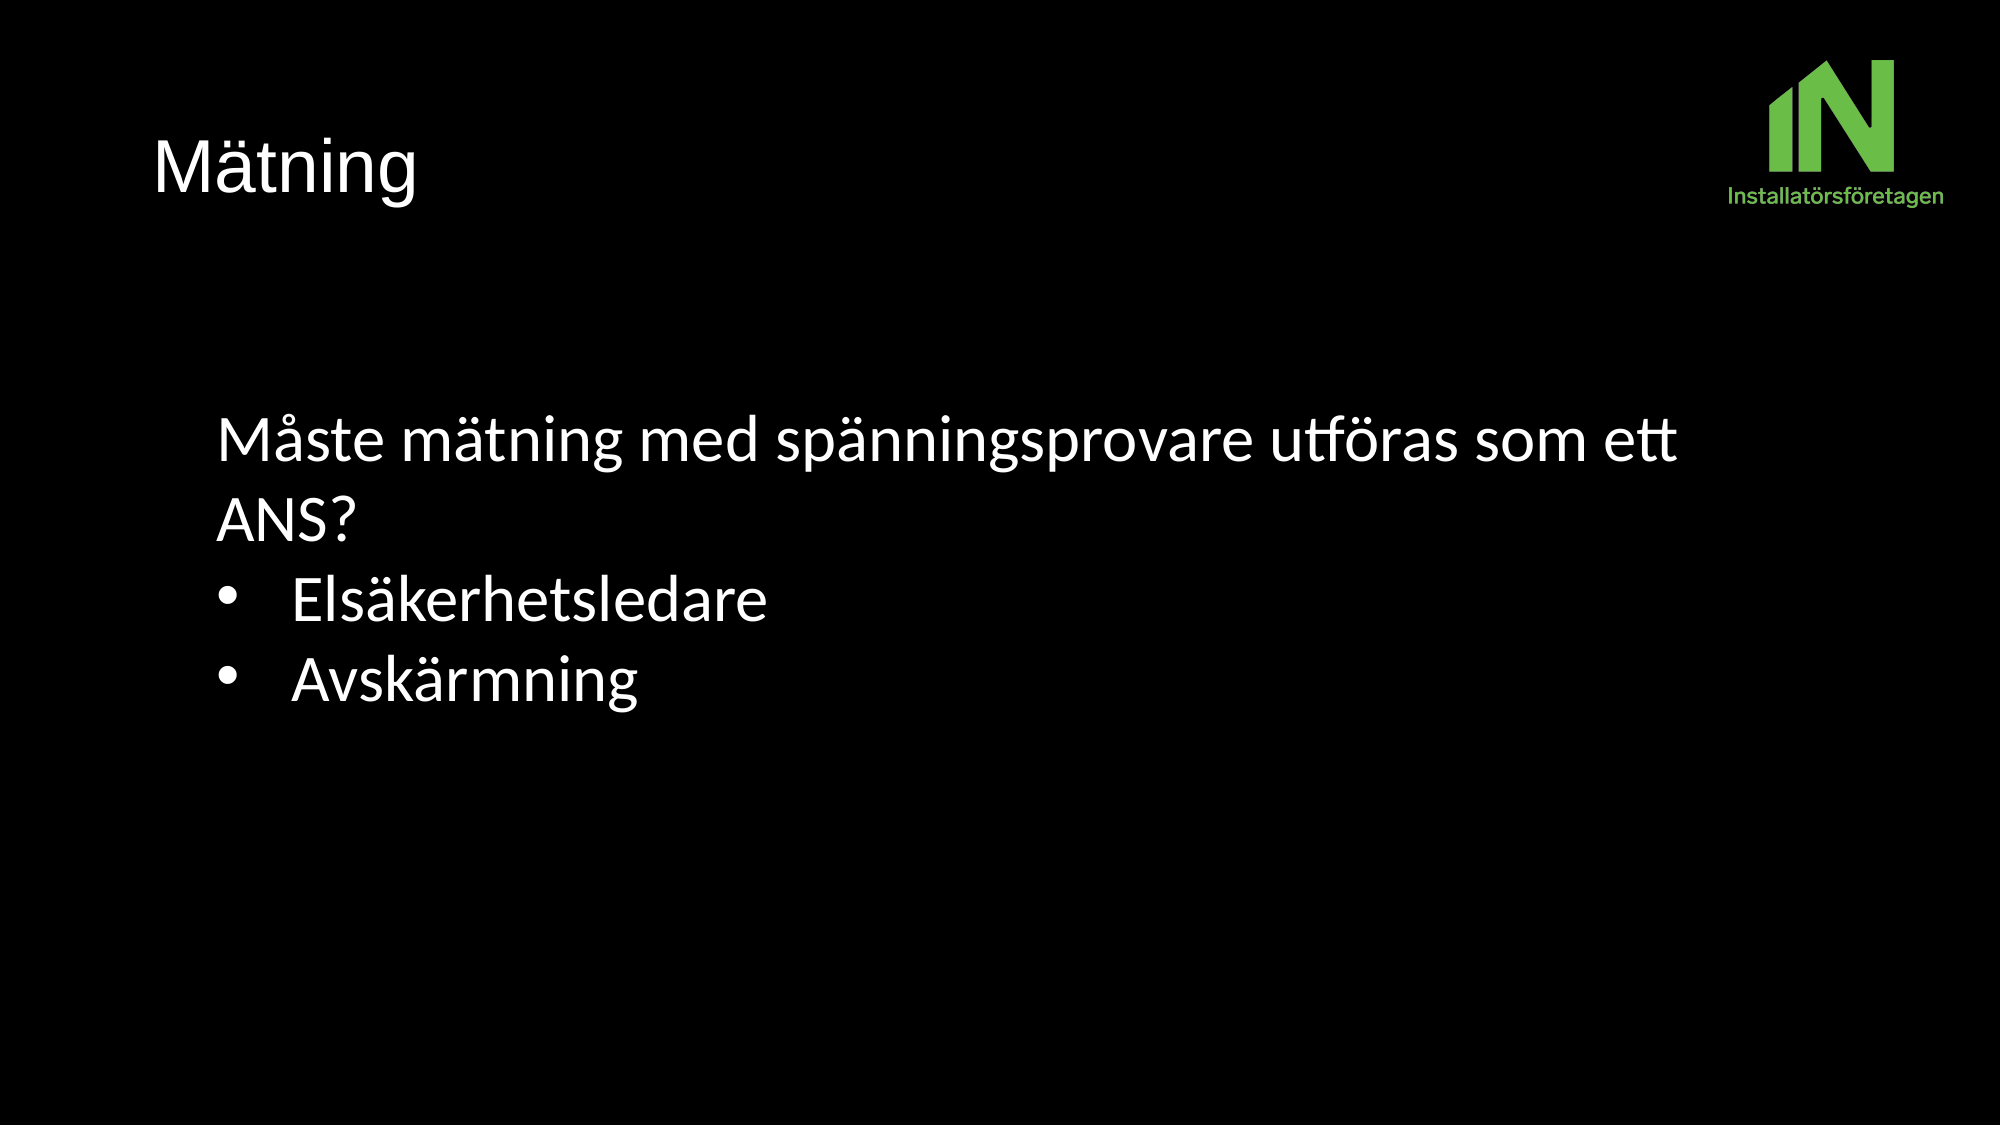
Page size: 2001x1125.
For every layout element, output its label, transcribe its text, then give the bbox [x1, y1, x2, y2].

list [155, 408, 1845, 1014]
text_box Måste mätning med spänningsprovare utföras som ett ANS? Elsäkerhetsledare Avskärmning [201, 387, 1845, 722]
title Mätning [137, 59, 1863, 278]
picture [1863, 60, 1943, 208]
